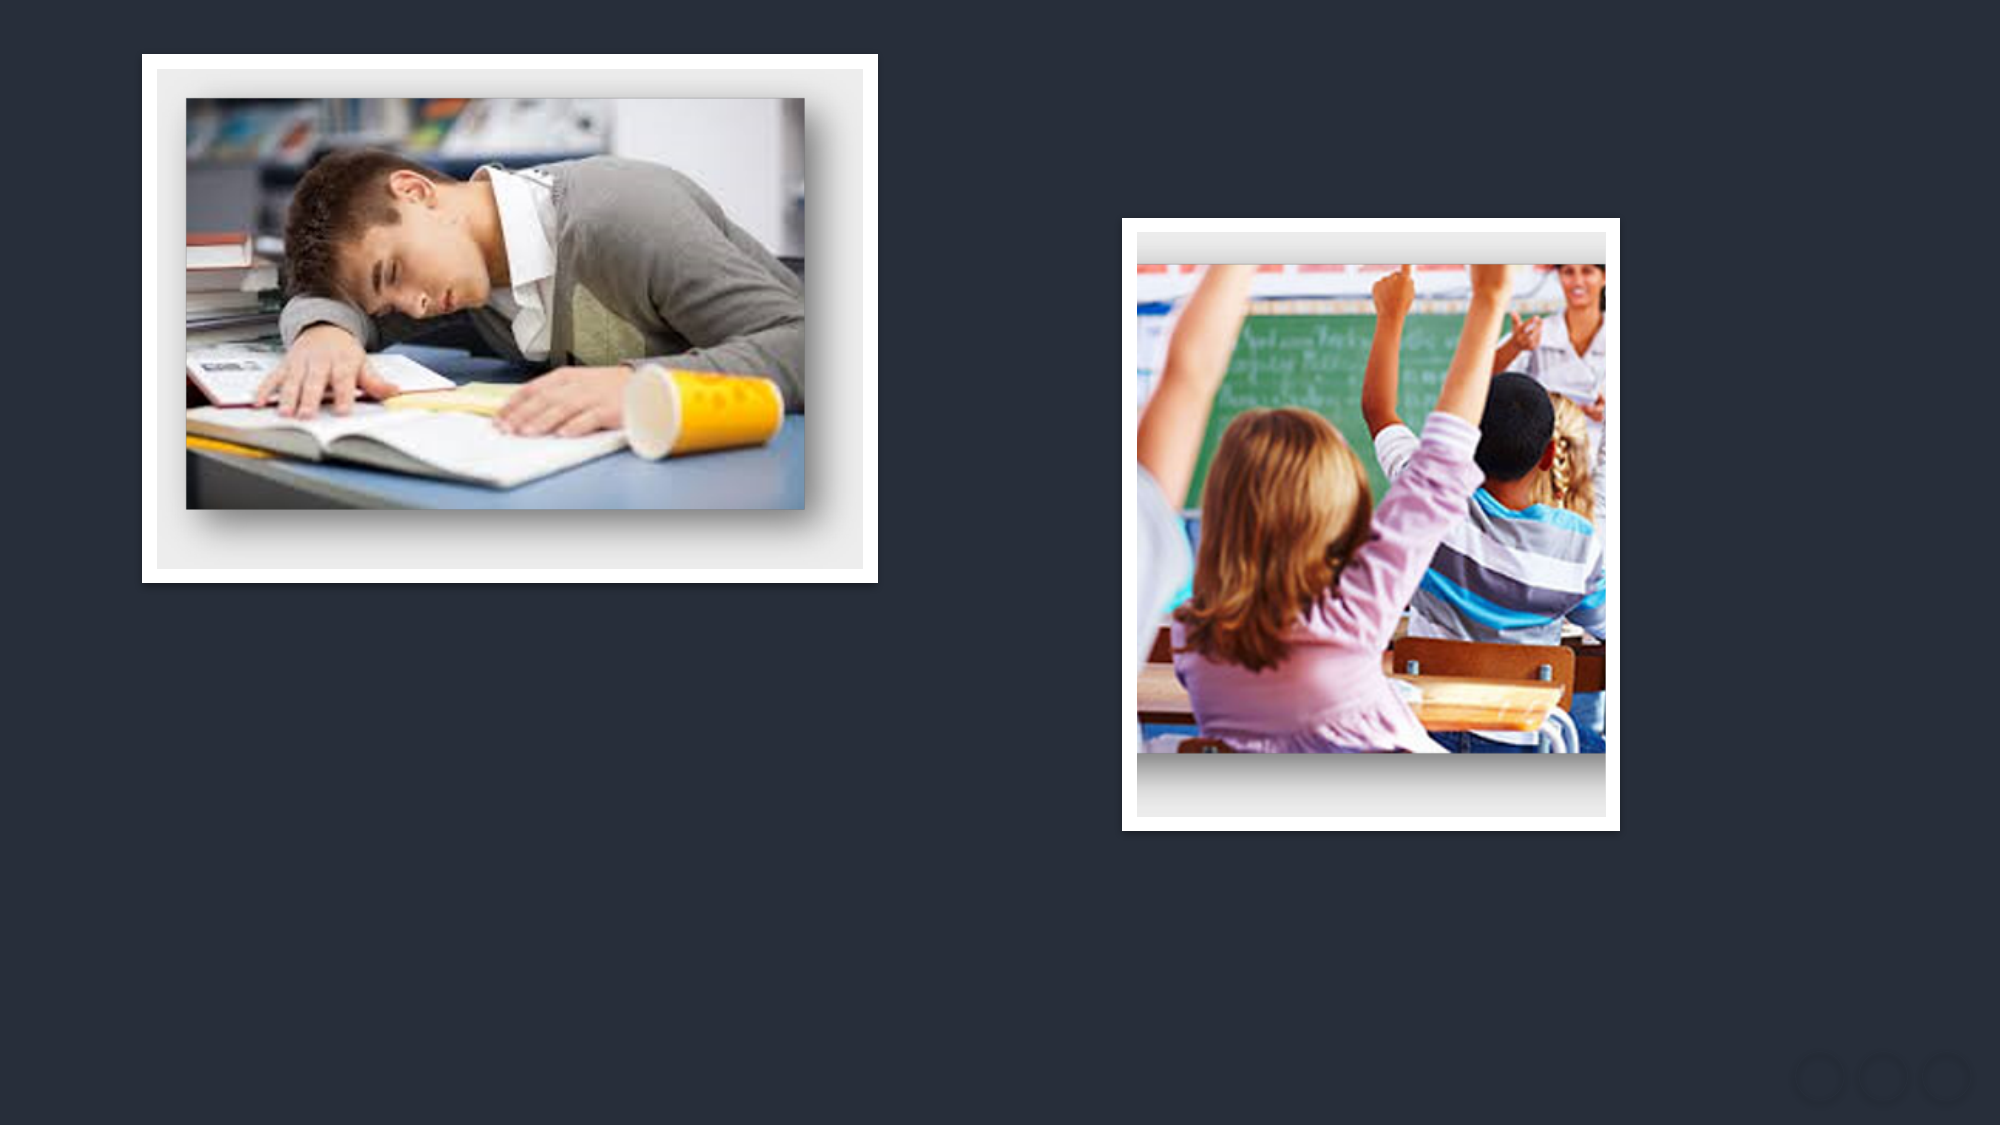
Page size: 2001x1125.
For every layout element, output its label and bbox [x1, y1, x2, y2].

picture [156, 68, 864, 569]
picture [1136, 231, 1606, 817]
